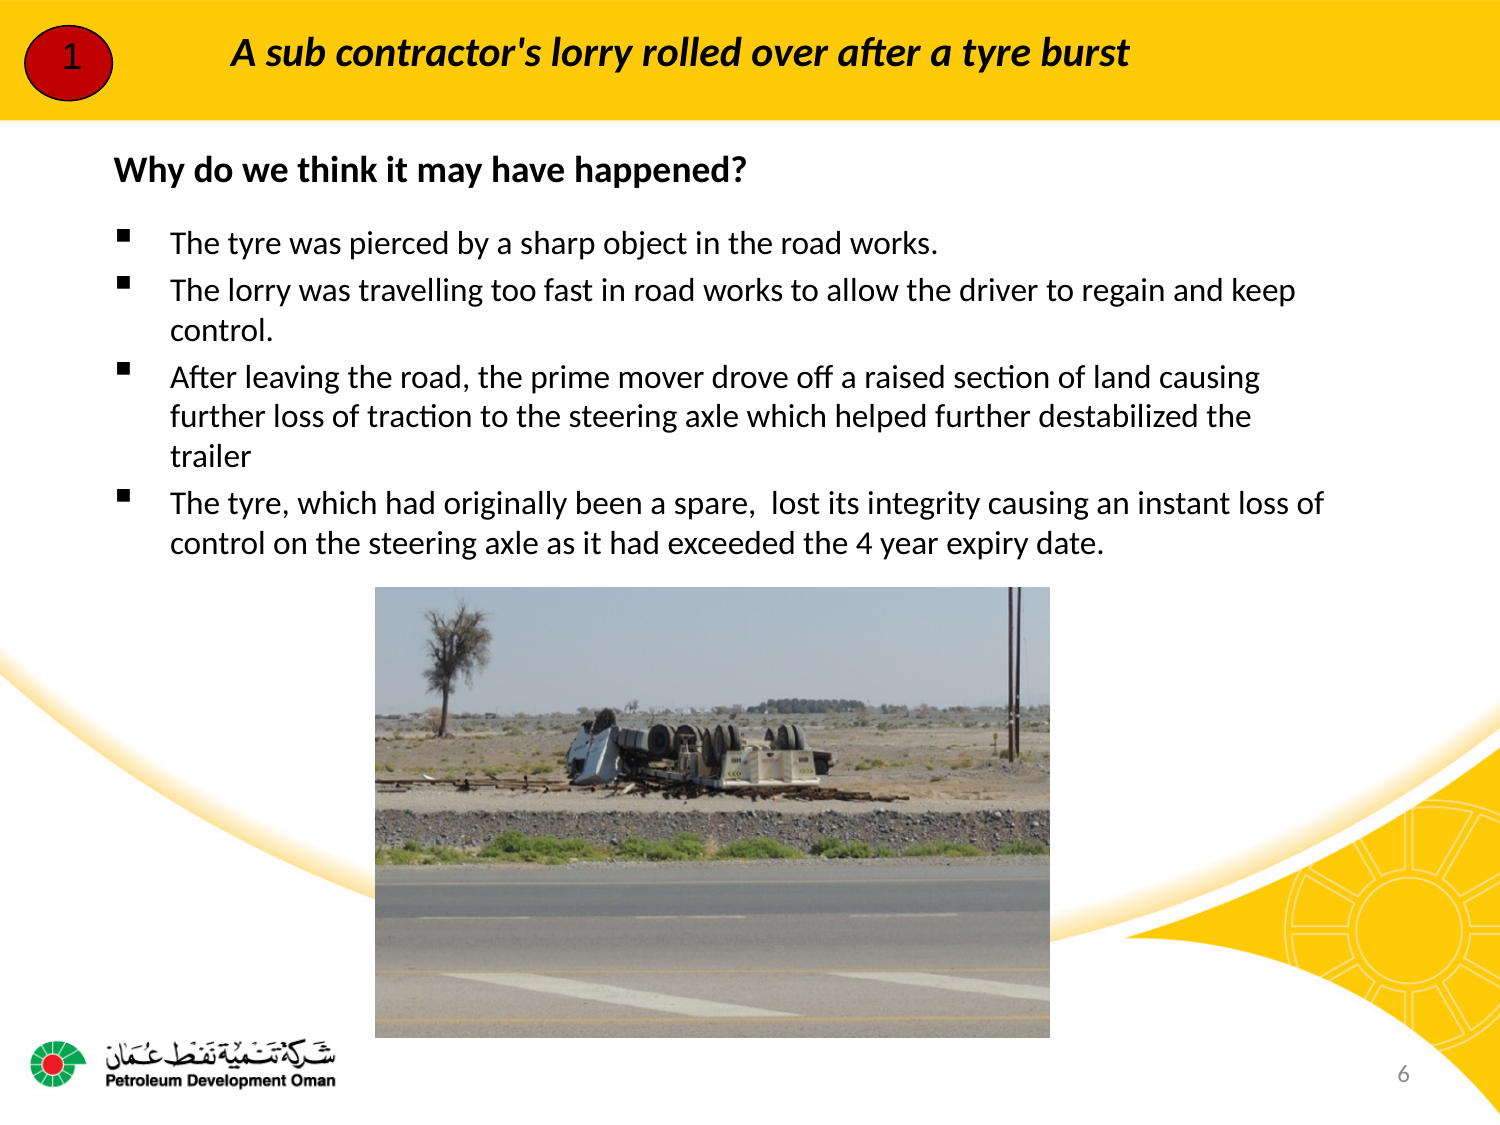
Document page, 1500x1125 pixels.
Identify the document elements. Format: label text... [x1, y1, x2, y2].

list Why do we think it may have happened? The tyre was pierced by a sharp object in the road works. The lorry was travelling too fast in road works to allow the driver to regain and keep control. After leaving the road, the prime mover drove off a raised section of land causing further loss of traction to the steering axle which helped further destabilized the trailer The tyre, which had originally been a spare, lost its integrity causing an instant loss of control on the steering axle as it had exceeded the 4 year expiry date. [98, 137, 1351, 791]
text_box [24, 24, 113, 101]
slide_number 6 [1074, 1042, 1425, 1103]
picture [0, 0, 1500, 1125]
text_box A sub contractor's lorry rolled over after a tyre burst [113, 24, 1313, 94]
